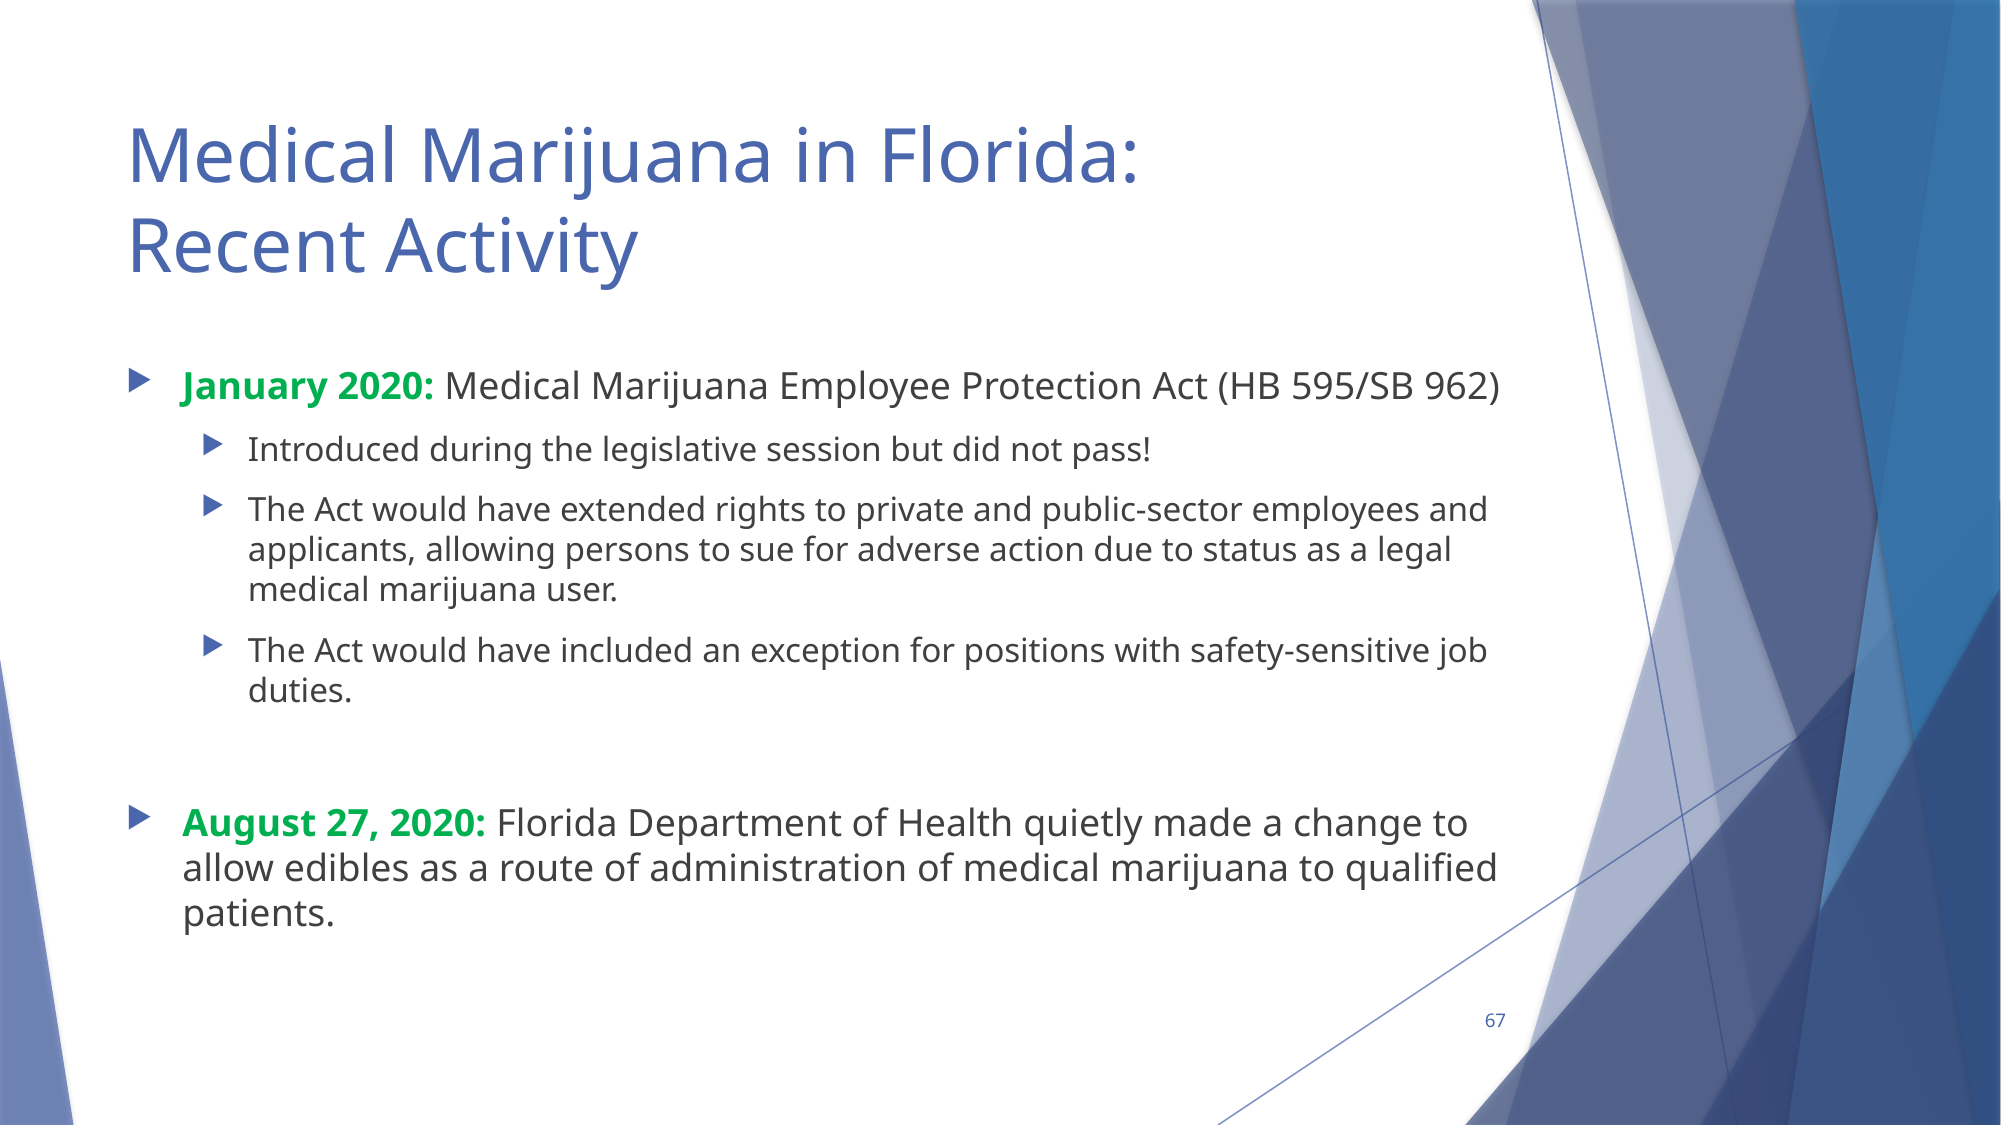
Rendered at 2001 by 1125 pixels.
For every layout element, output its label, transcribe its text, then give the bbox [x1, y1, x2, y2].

list January 2020: Medical Marijuana Employee Protection Act (HB 595/SB 962) Introduced during the legislative session but did not pass! The Act would have extended rights to private and public-sector employees and applicants, allowing persons to sue for adverse action due to status as a legal medical marijuana user. The Act would have included an exception for positions with safety-sensitive job duties. August 27, 2020: Florida Department of Health quietly made a change to allow edibles as a route of administration of medical marijuana to qualified patients. [111, 354, 1522, 992]
title Medical Marijuana in Florida: Recent Activity [111, 99, 1522, 317]
slide_number 67 [1409, 991, 1522, 1051]
